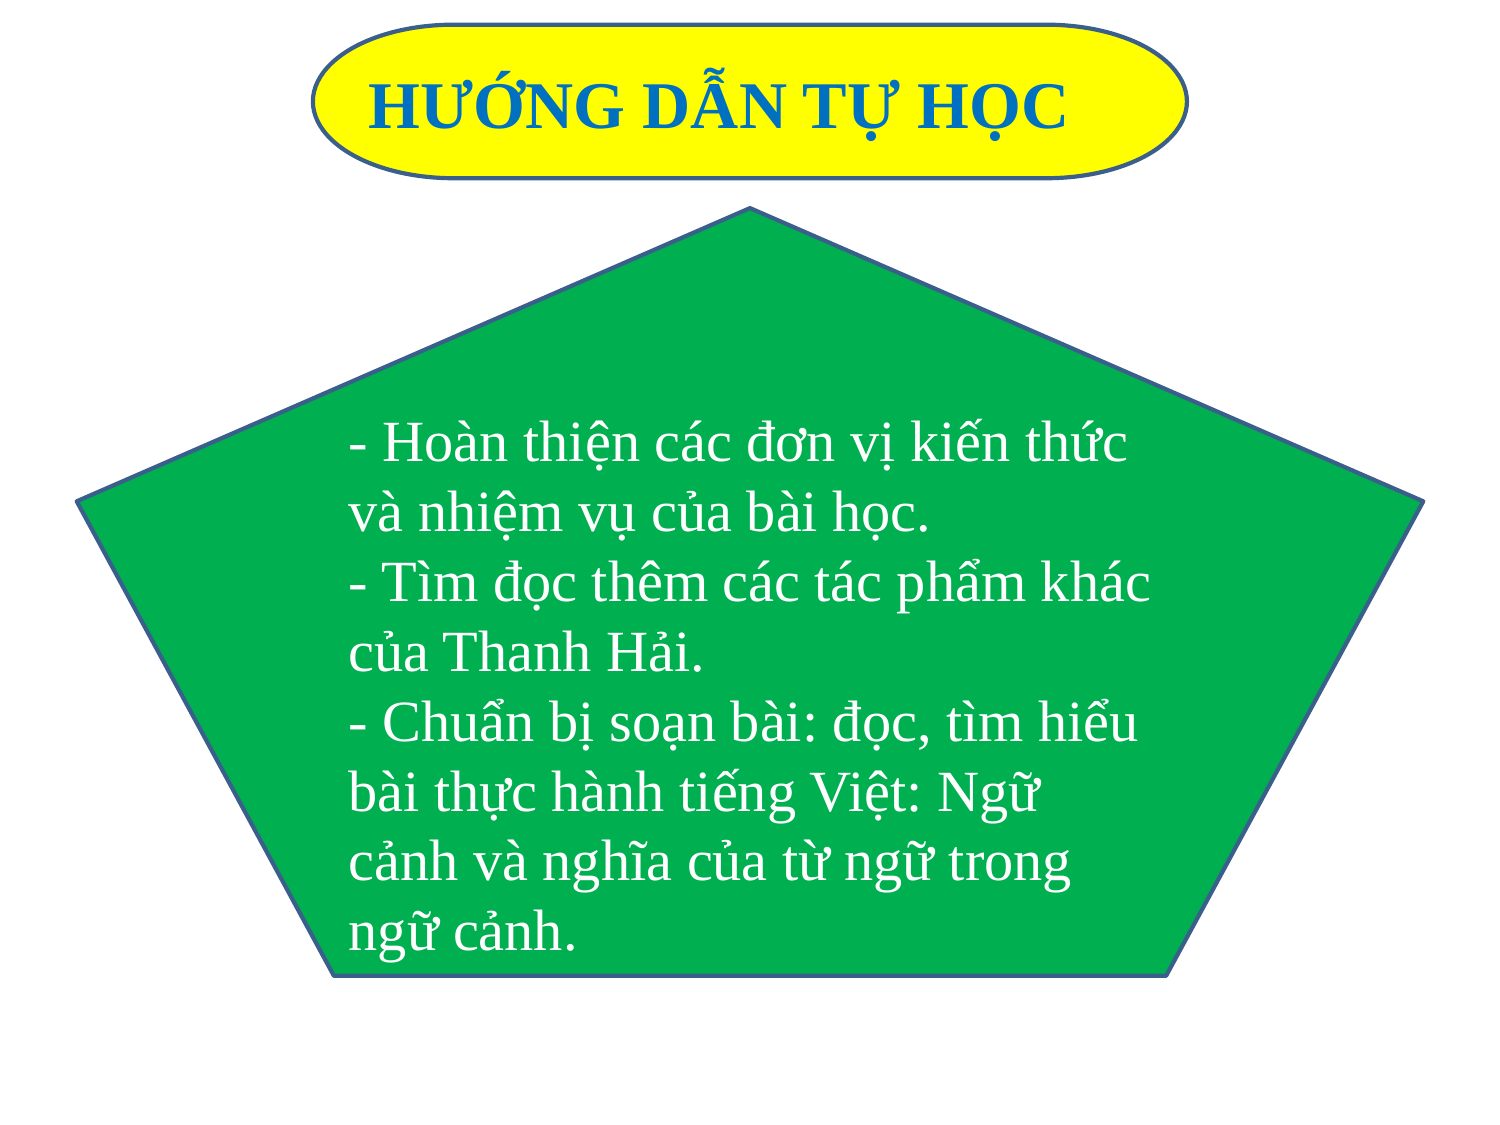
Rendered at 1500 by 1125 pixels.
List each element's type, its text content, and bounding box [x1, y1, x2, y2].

text_box HƯỚNG DẪN TỰ HỌC [310, 22, 1190, 181]
text_box - Hoàn thiện các đơn vị kiến thức và nhiệm vụ của bài học. - Tìm đọc thêm các tác phẩm khác của Thanh Hải. - Chuẩn bị soạn bài: đọc, tìm hiểu bài thực hành tiếng Việt: Ngữ cảnh và nghĩa của từ ngữ trong ngữ cảnh. [74, 206, 1426, 978]
